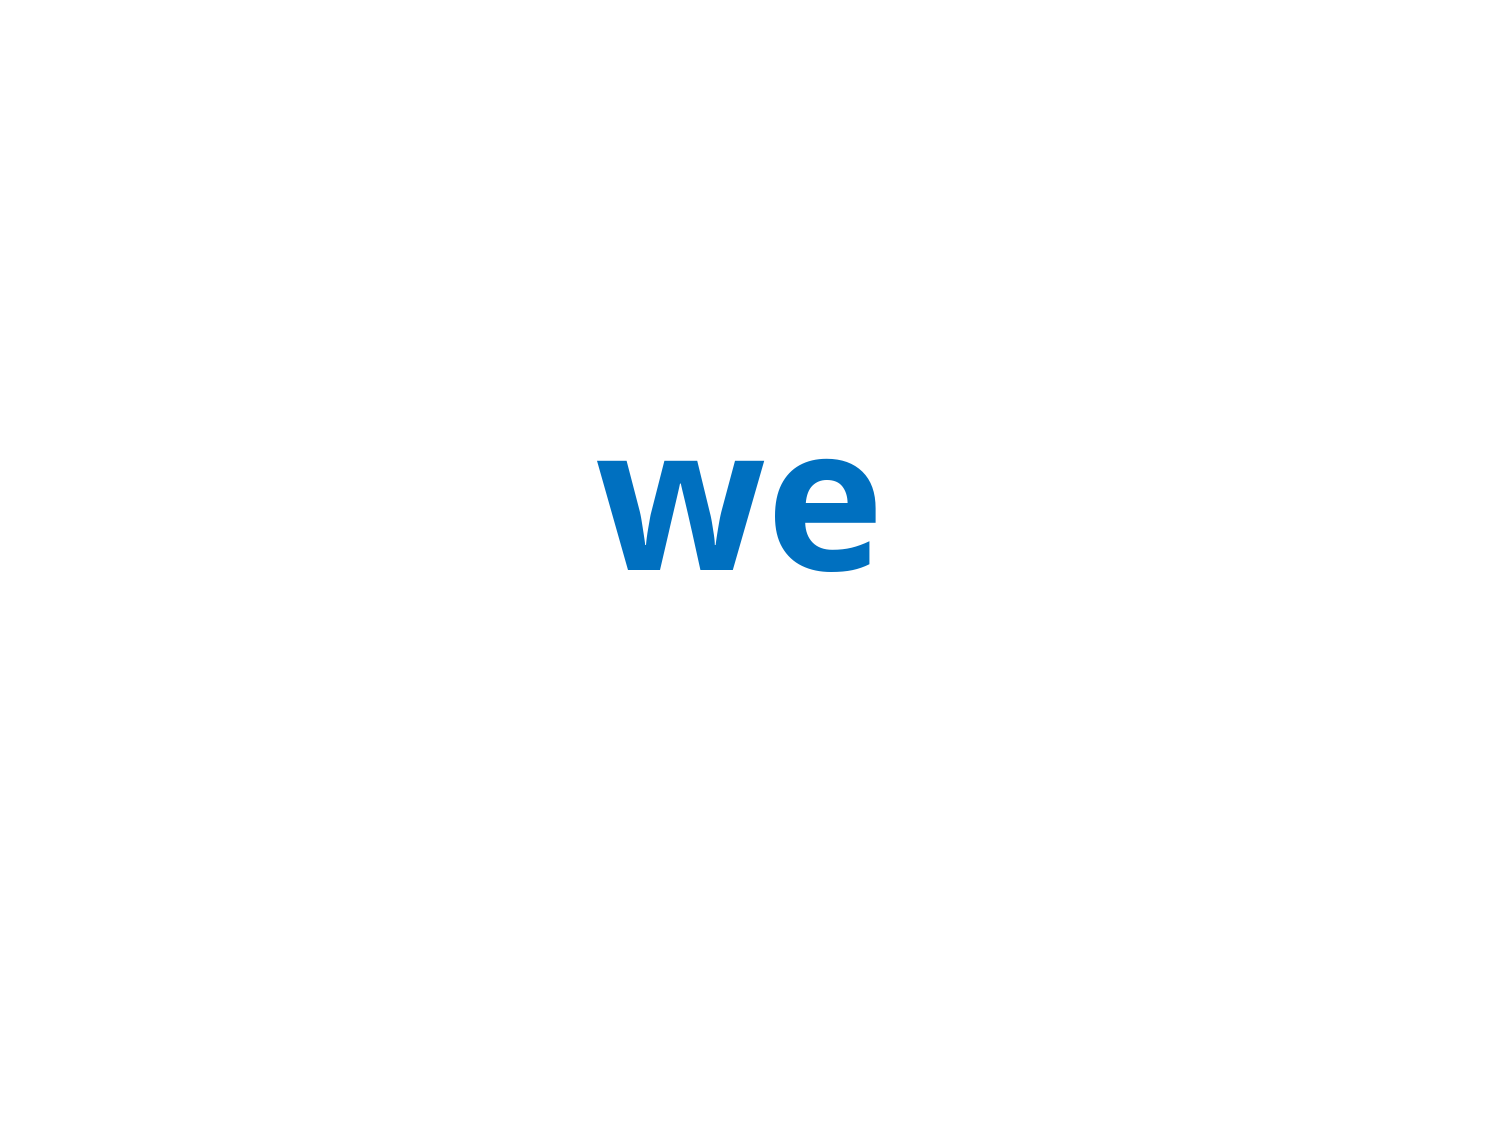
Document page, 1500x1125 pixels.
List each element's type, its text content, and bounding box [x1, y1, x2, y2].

title we [64, 397, 1415, 585]
